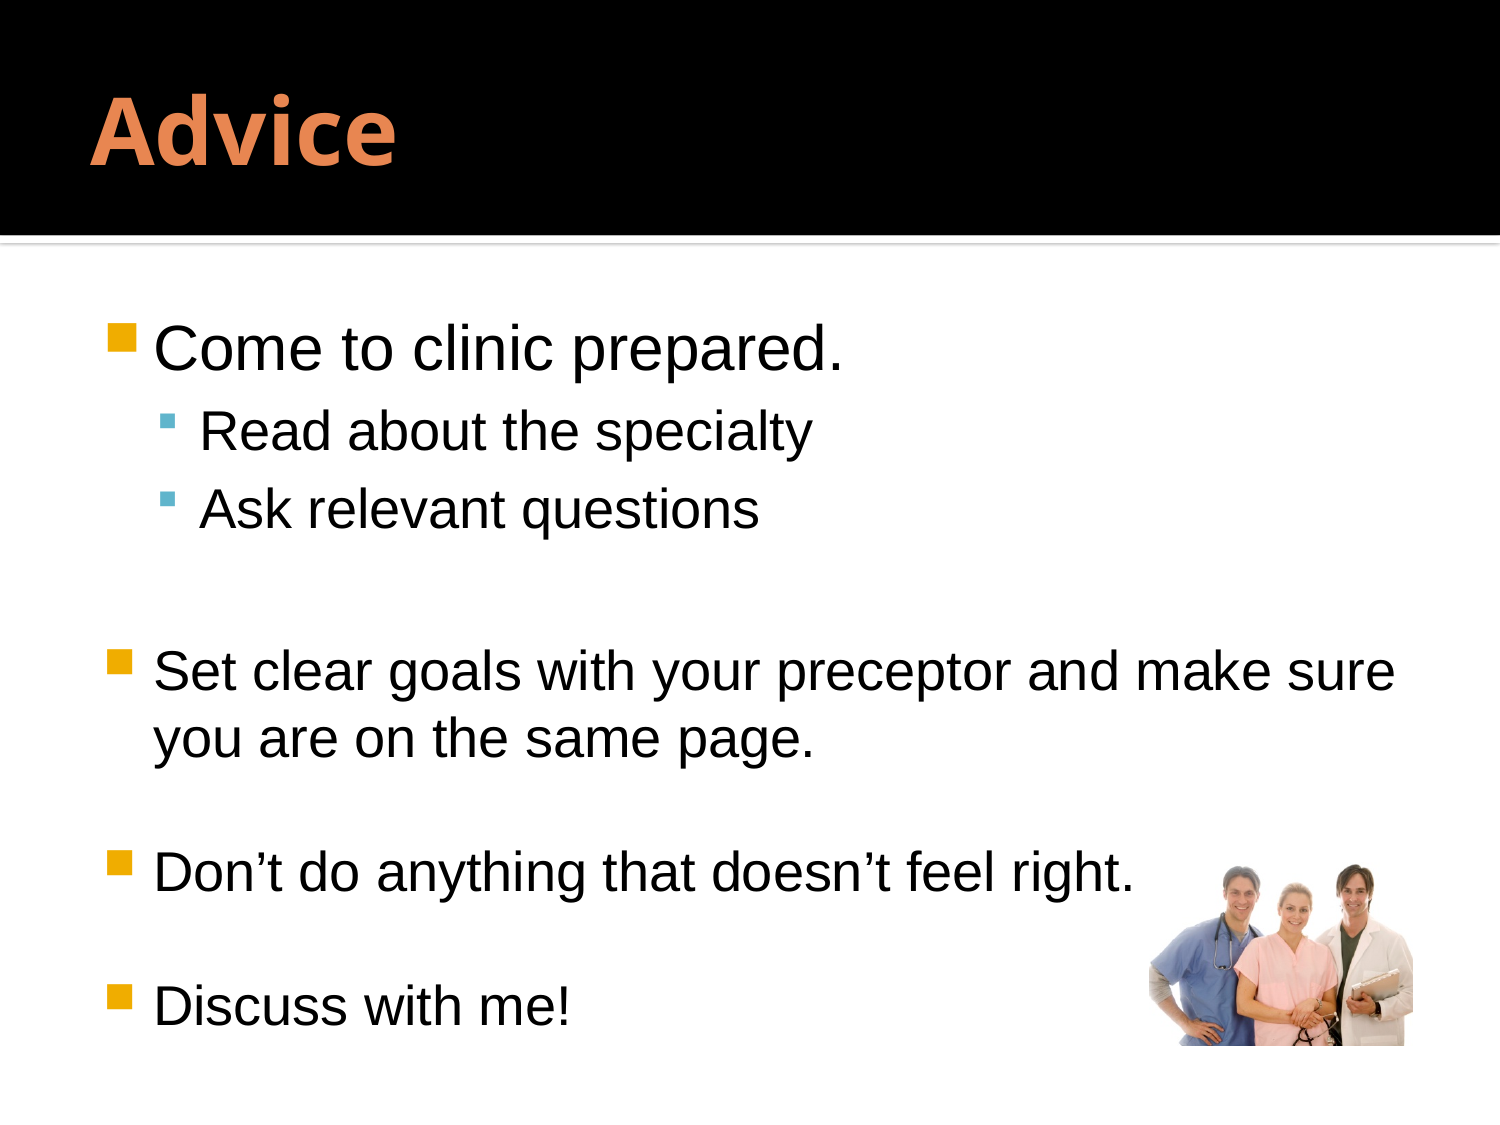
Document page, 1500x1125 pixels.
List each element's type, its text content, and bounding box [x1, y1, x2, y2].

list Come to clinic prepared. Read about the specialty Ask relevant questions Set clear goals with your preceptor and make sure you are on the same page. Don’t do anything that doesn’t feel right. Discuss with me! [75, 291, 1425, 1050]
title Advice [75, 25, 1425, 231]
